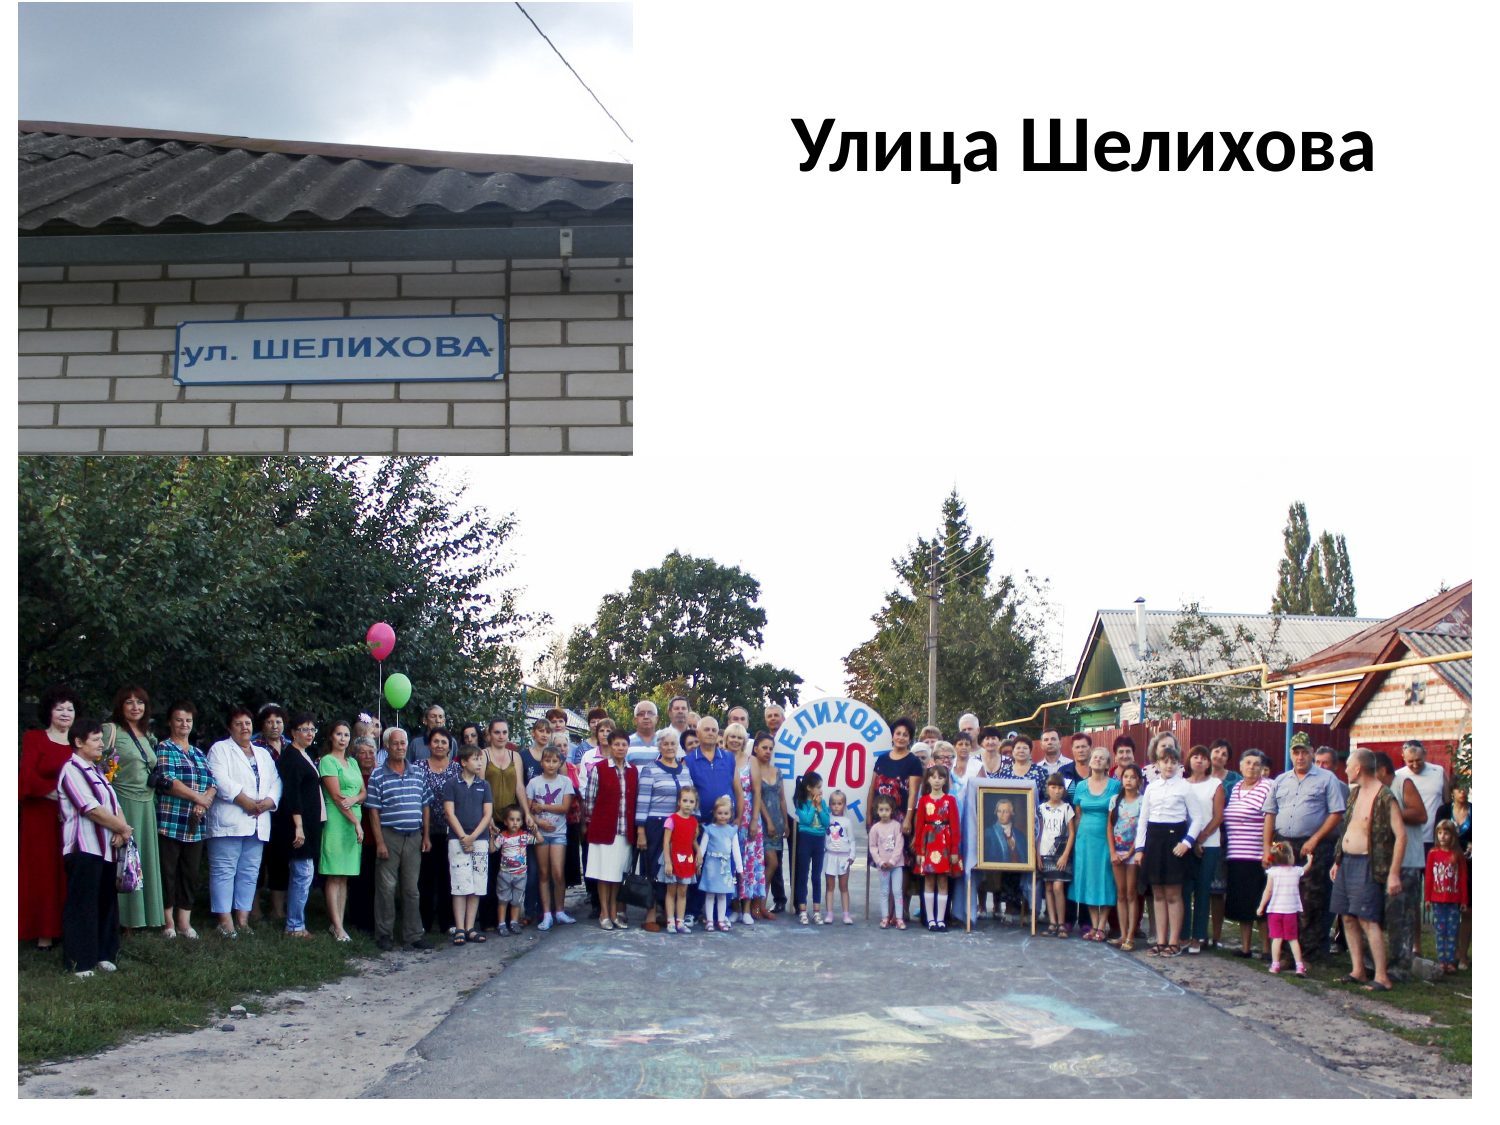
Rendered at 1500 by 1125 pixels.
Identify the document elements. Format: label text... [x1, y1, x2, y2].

picture [18, 455, 1472, 1099]
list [18, 2, 633, 455]
title Улица Шелихова [744, 45, 1425, 233]
